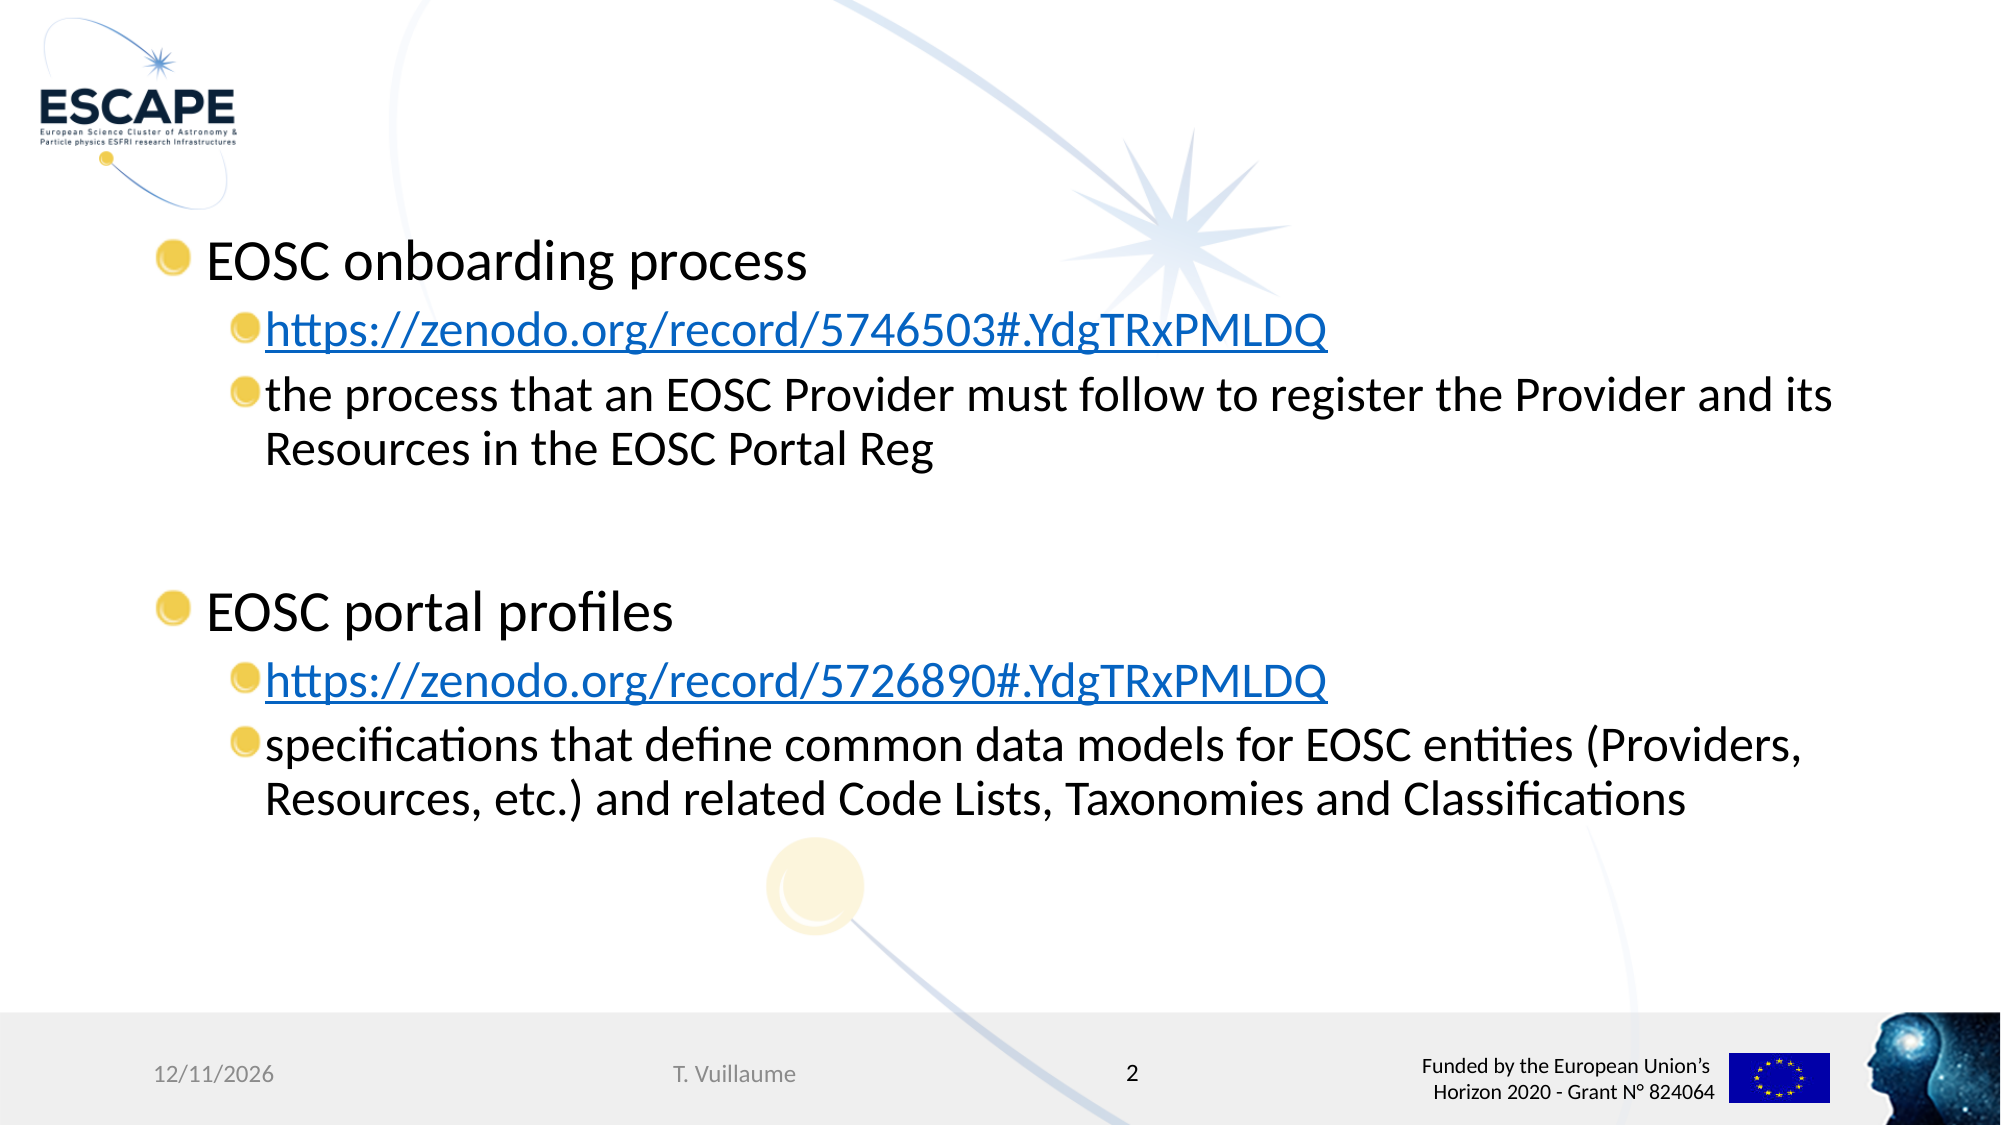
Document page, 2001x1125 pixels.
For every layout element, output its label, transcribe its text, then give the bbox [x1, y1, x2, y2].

slide_number 2 [1072, 1041, 1193, 1101]
footer T. Vuillaume [428, 1042, 1042, 1103]
list EOSC onboarding process https://zenodo.org/record/5746503#.YdgTRxPMLDQ the process that an EOSC Provider must follow to register the Provider and its Resources in the EOSC Portal Reg EOSC portal profiles https://zenodo.org/record/5726890#.YdgTRxPMLDQ specifications that define common data models for EOSC entities (Providers, Resources, etc.) and related Code Lists, Taxonomies and Classifications [137, 222, 1863, 1014]
picture [0, 0, 2001, 1125]
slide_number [138, 1042, 395, 1103]
